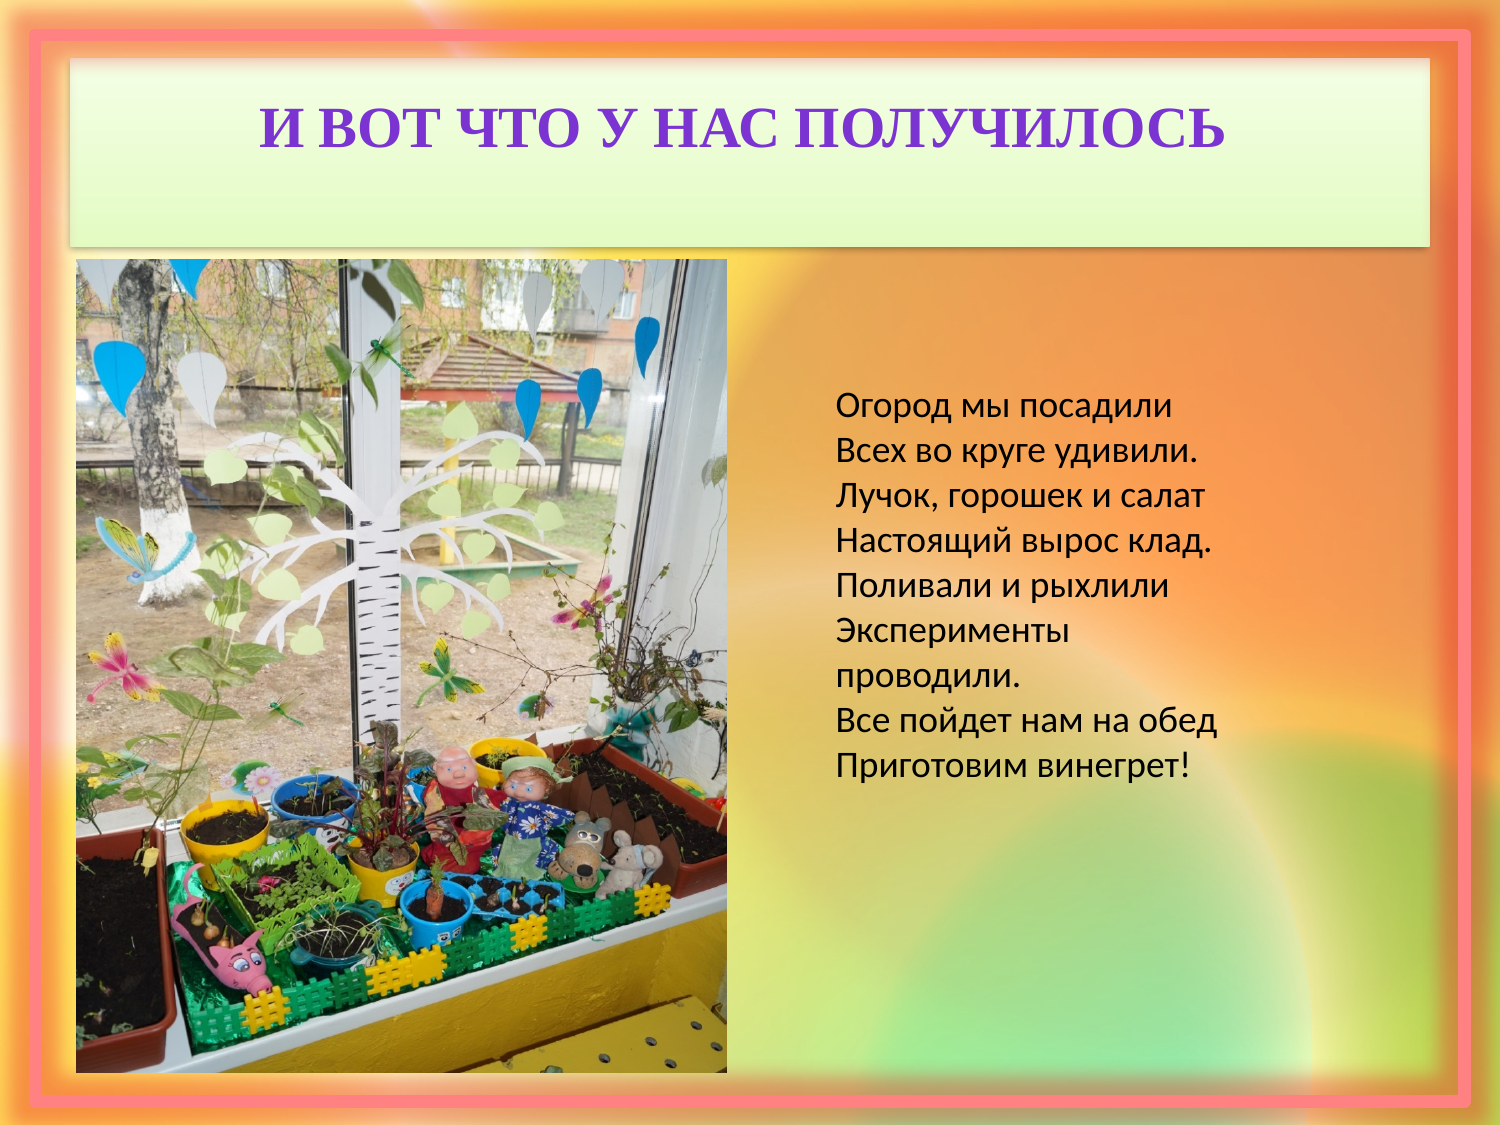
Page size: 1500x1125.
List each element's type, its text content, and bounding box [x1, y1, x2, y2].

text_box Огород мы посадили Всех во круге удивили. Лучок, горошек и салат Настоящий вырос клад. Поливали и рыхлили Эксперименты проводили. Все пойдет нам на обед Приготовим винегрет! [820, 373, 1241, 793]
picture [76, 258, 727, 1074]
title И вот что у нас получилось [105, 82, 1381, 235]
